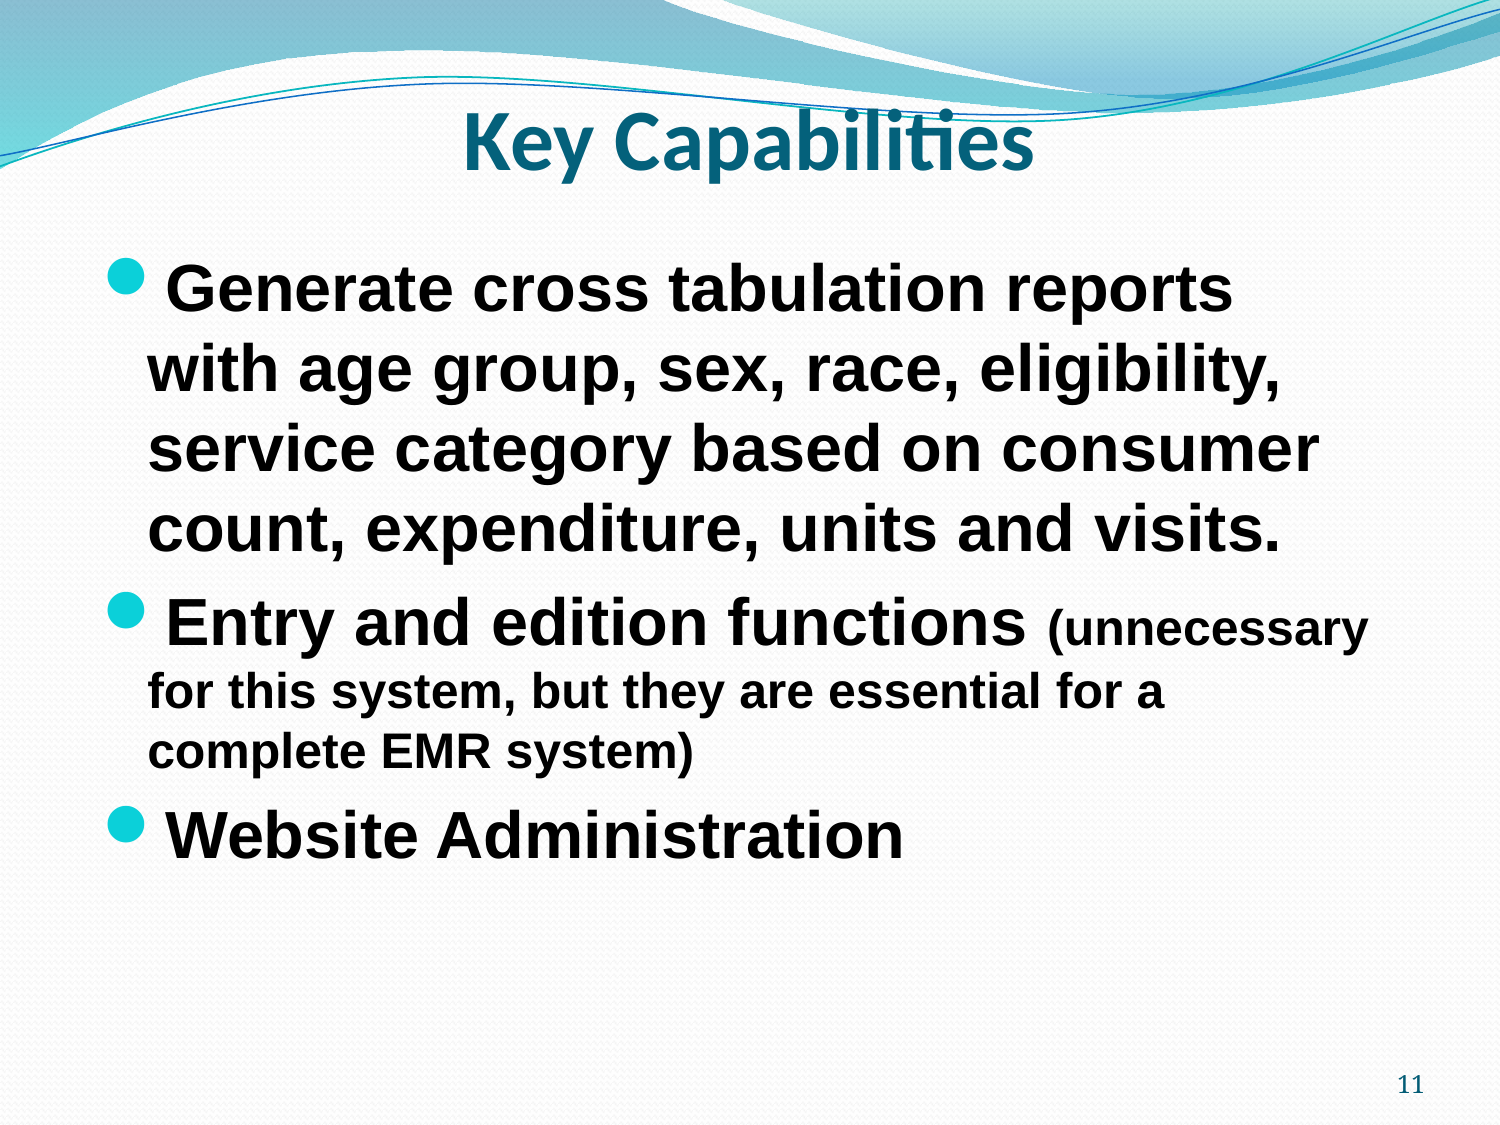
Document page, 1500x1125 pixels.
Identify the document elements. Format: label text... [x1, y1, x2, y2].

title Key Capabilities [75, 75, 1425, 188]
list Generate cross tabulation reports with age group, sex, race, eligibility, service category based on consumer count, expenditure, units and visits. Entry and edition functions (unnecessary for this system, but they are essential for a complete EMR system) Website Administration [87, 237, 1400, 1075]
slide_number 11 [1299, 1042, 1425, 1103]
